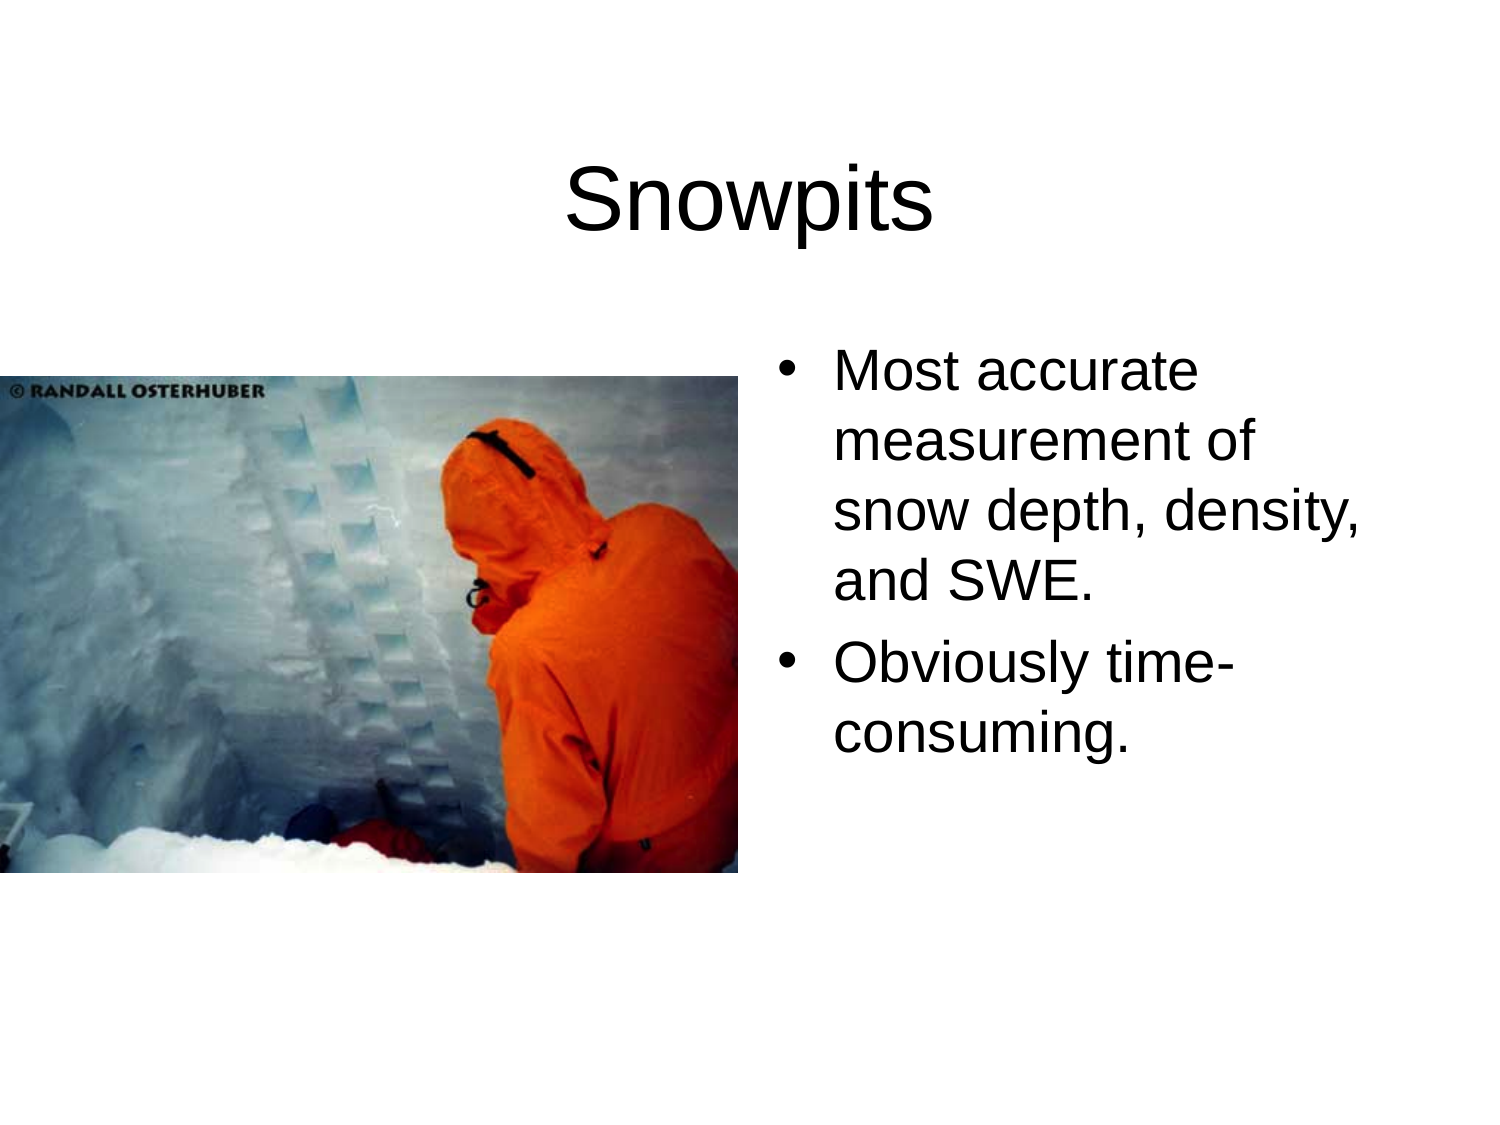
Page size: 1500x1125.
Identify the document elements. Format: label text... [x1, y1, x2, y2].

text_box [0, 376, 738, 873]
list Most accurate measurement of snow depth, density, and SWE. Obviously time-consuming. [762, 324, 1388, 1000]
title Snowpits [112, 99, 1388, 288]
